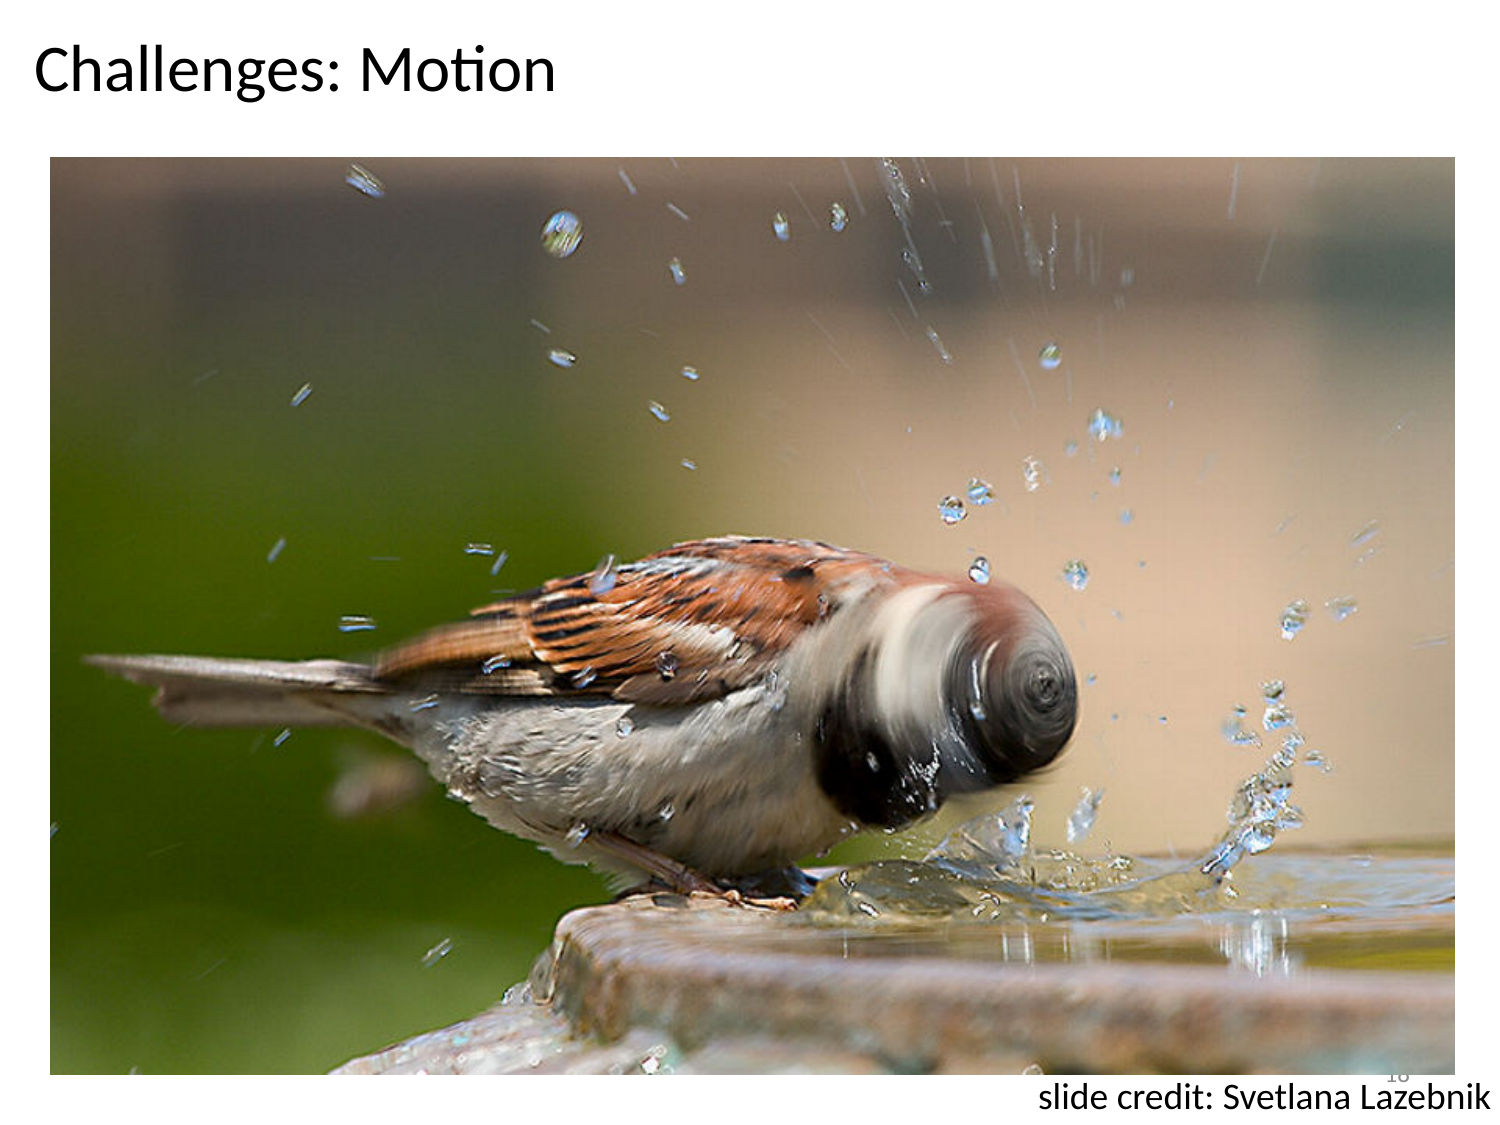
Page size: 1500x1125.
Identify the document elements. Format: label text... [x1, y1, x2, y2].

text_box slide credit: Svetlana Lazebnik [1023, 1064, 1500, 1125]
slide_number 18 [1074, 1084, 1425, 1103]
picture [49, 157, 1455, 1076]
text_box Challenges: Motion [19, 17, 574, 113]
